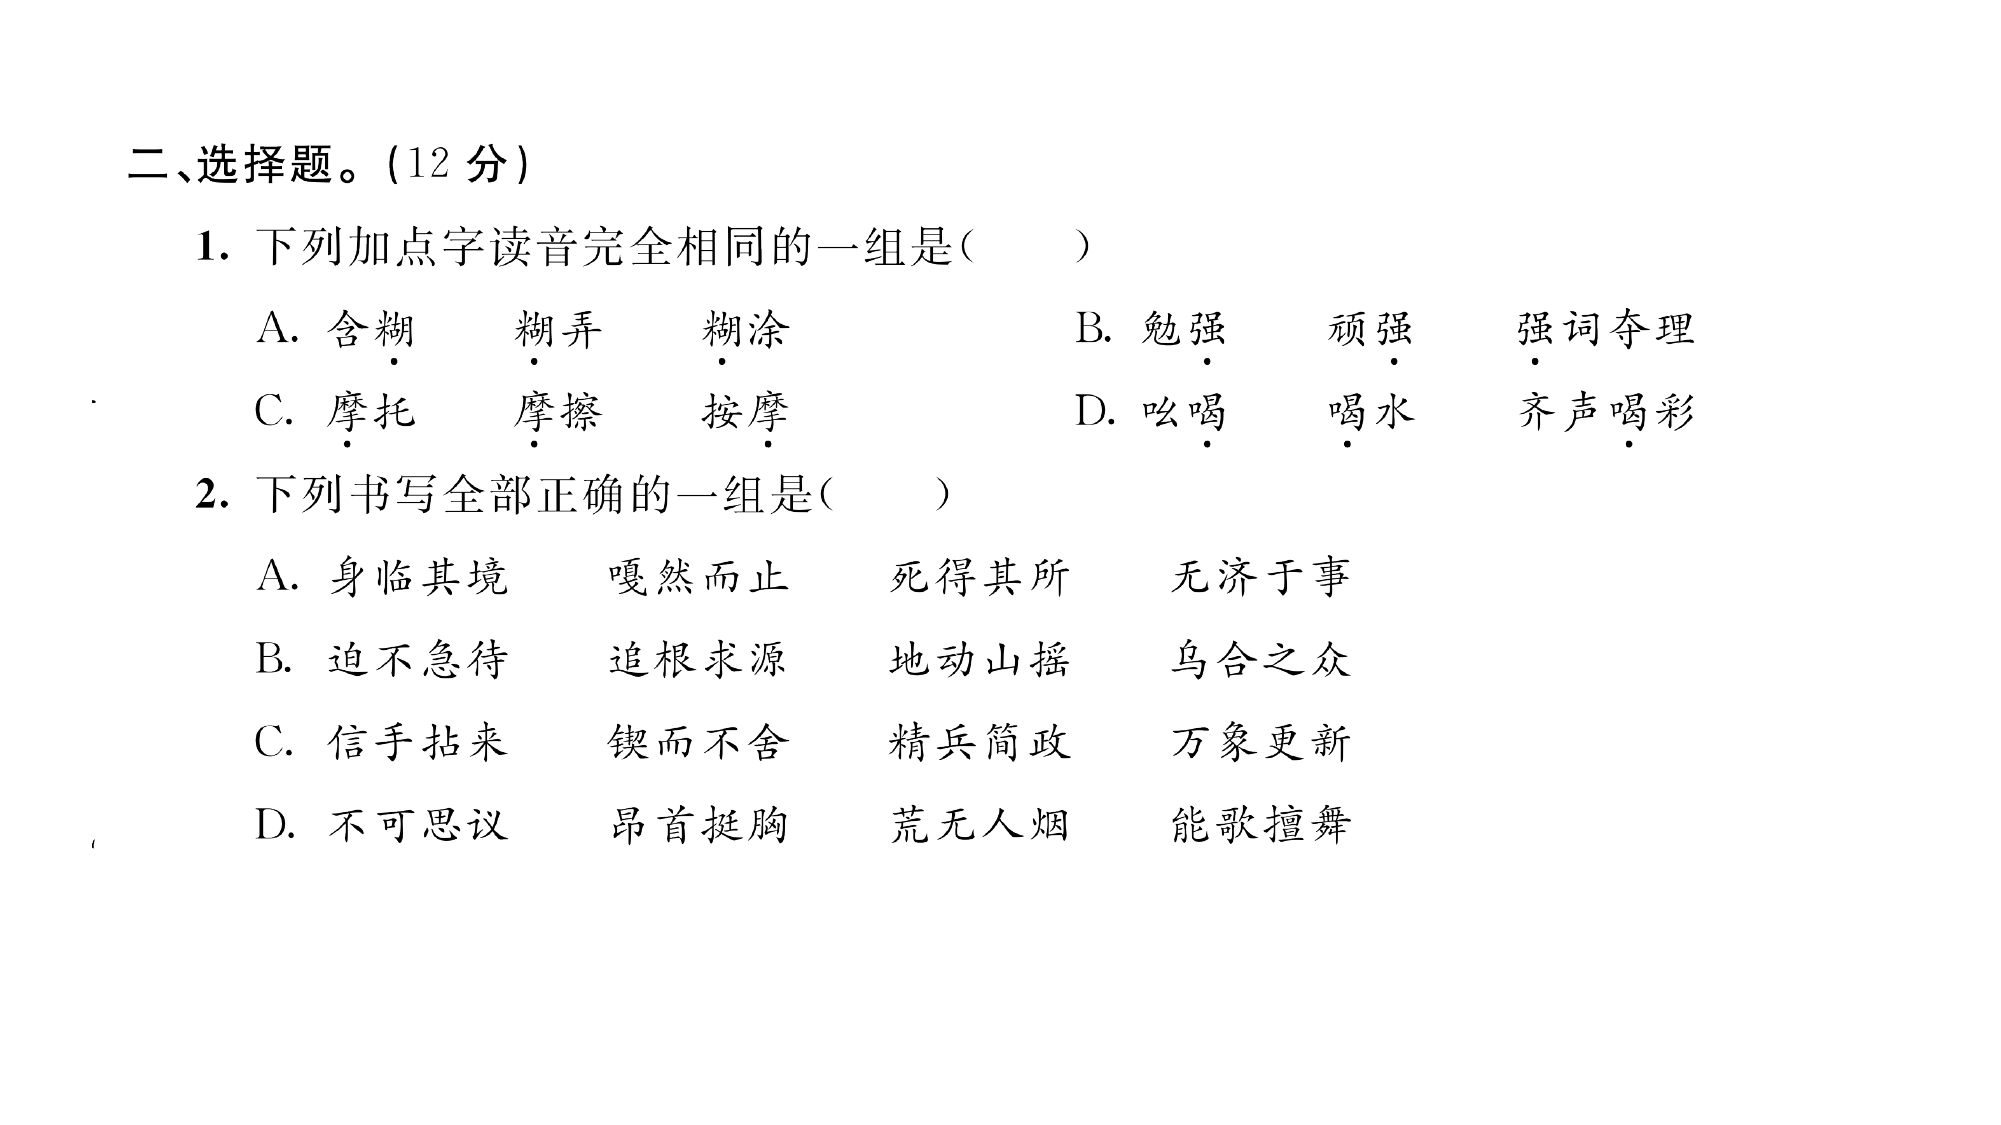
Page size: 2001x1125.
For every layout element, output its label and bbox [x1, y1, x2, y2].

picture [88, 118, 1979, 861]
